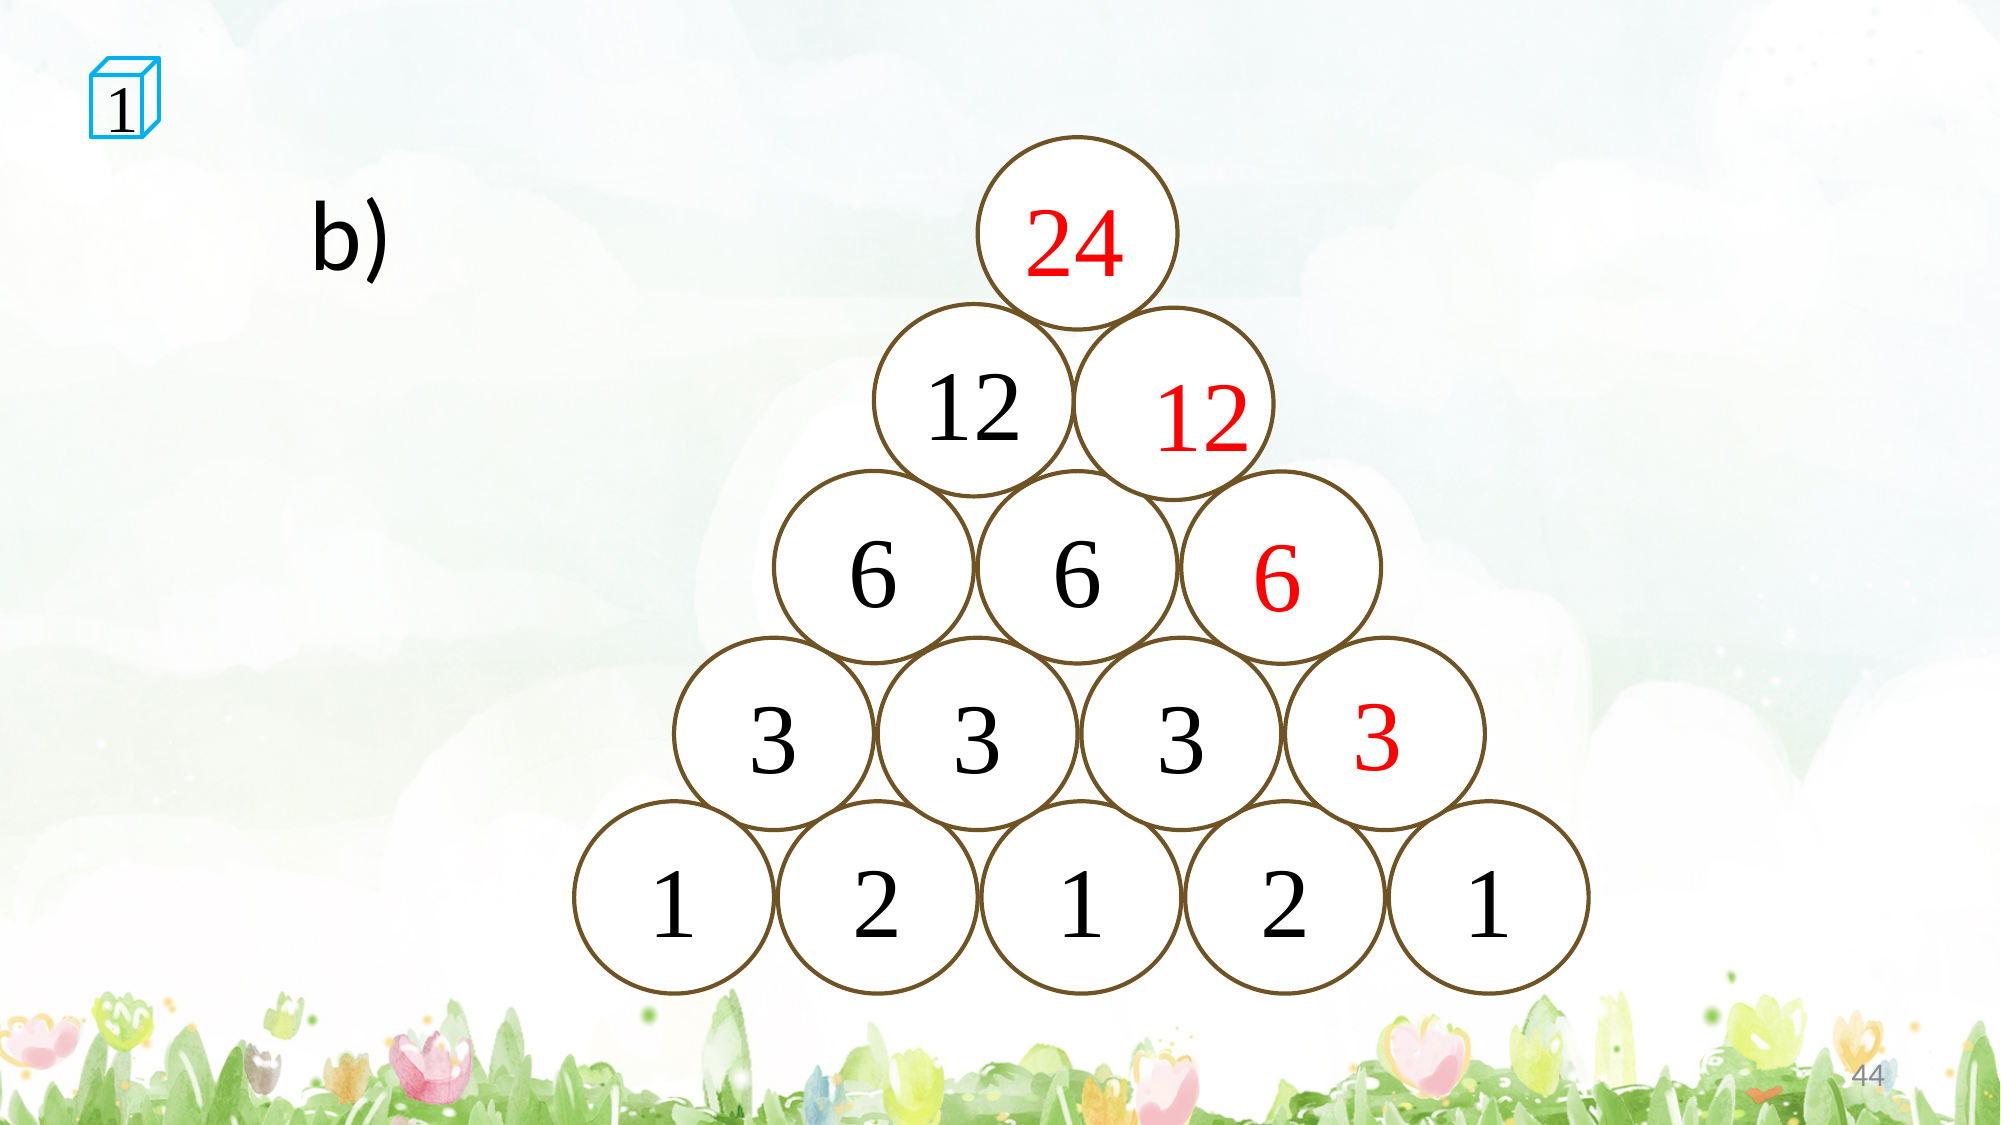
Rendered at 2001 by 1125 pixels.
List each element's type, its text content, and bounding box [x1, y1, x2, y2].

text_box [573, 136, 1589, 994]
text_box 1 [89, 56, 161, 140]
table_header 6 [99, 61, 151, 72]
slide_number 44 [1433, 1042, 1900, 1103]
text_box b) [295, 162, 568, 298]
picture [0, 0, 2001, 1125]
